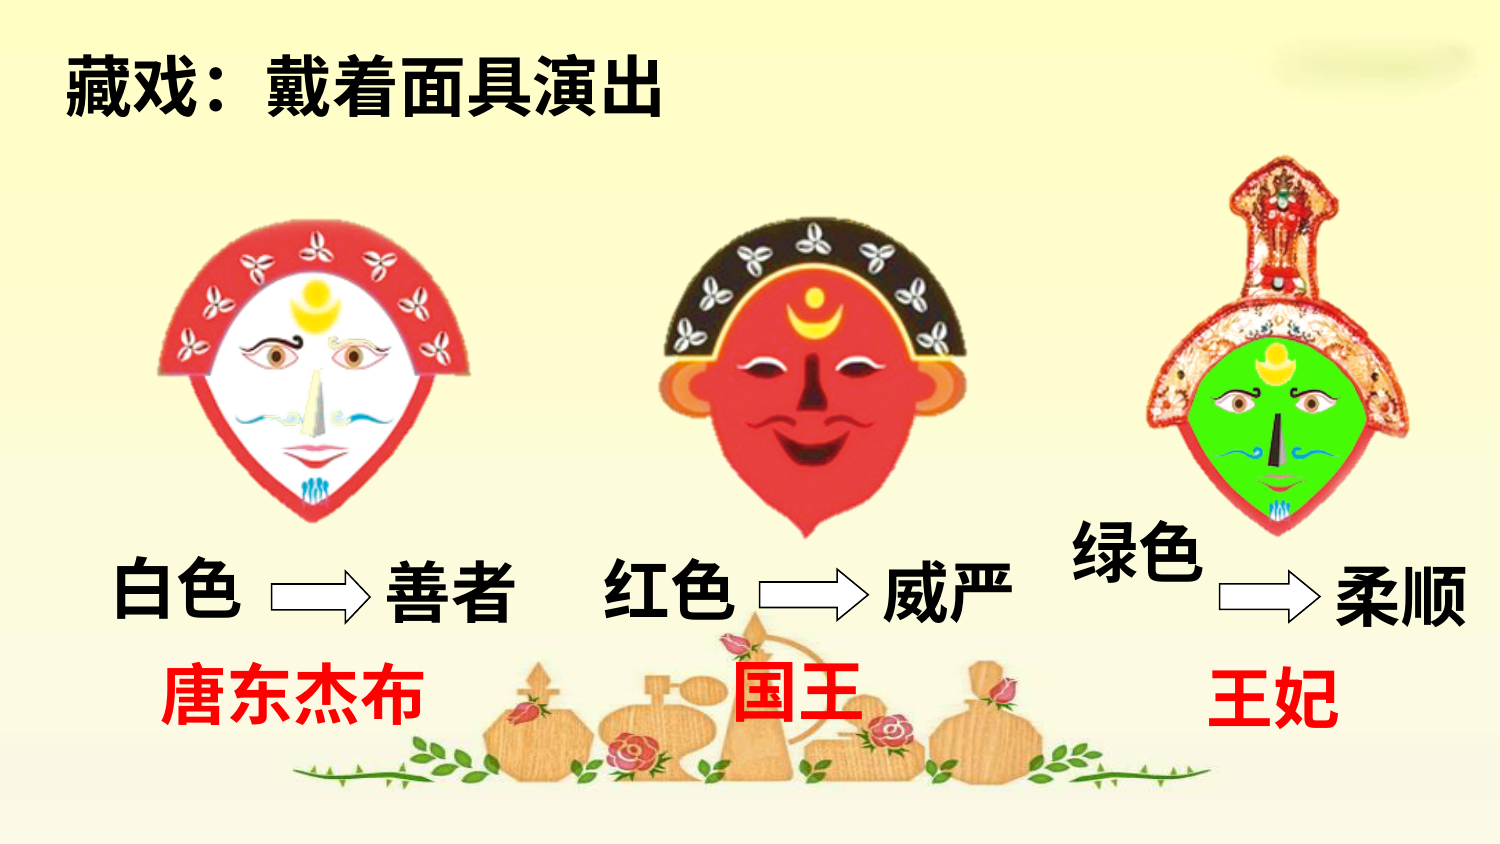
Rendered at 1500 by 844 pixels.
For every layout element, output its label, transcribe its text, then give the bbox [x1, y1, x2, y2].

text_box [271, 571, 370, 623]
text_box 威严 [868, 543, 1057, 639]
text_box 绿色 [1057, 503, 1270, 678]
text_box [759, 569, 868, 621]
text_box 白色 [94, 539, 263, 635]
picture [0, 0, 1500, 844]
text_box 善者 [370, 543, 624, 638]
text_box 藏戏：戴着面具演出 [50, 21, 869, 133]
text_box 王妃 [1191, 649, 1390, 744]
text_box 国王 [716, 642, 912, 738]
text_box [1288, 612, 1302, 623]
text_box 唐东杰布 [121, 645, 466, 741]
text_box 柔顺 [1319, 547, 1492, 642]
text_box 红色 [588, 541, 845, 637]
